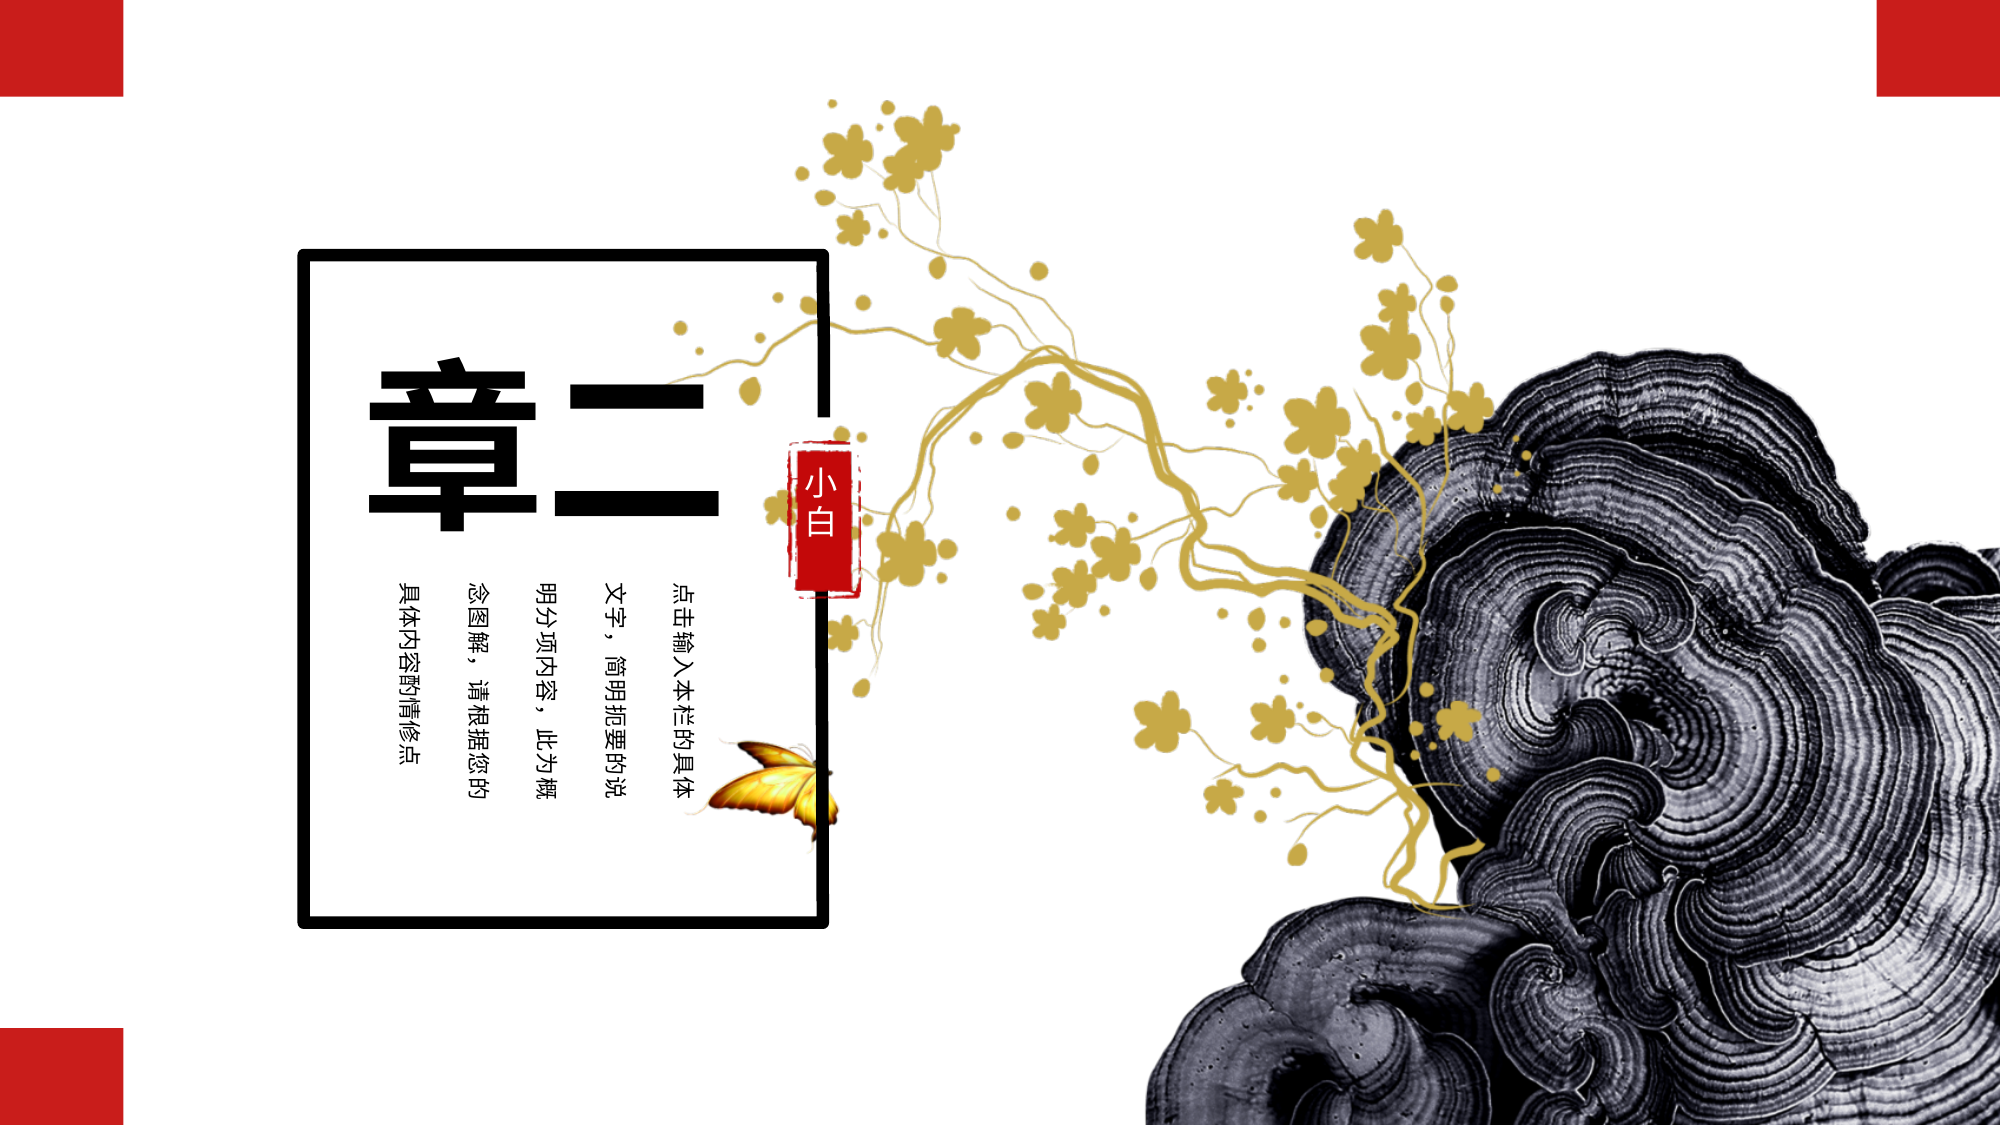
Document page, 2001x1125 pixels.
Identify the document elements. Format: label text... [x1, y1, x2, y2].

text_box [303, 255, 716, 923]
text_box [787, 440, 861, 599]
text_box 章二 [347, 325, 716, 560]
text_box 点击输入本栏的具体文字，简明扼要的说明分项内容，此为概念图解，请根据您的具体内容酌情修点 [380, 567, 716, 815]
picture [462, 0, 1998, 1125]
